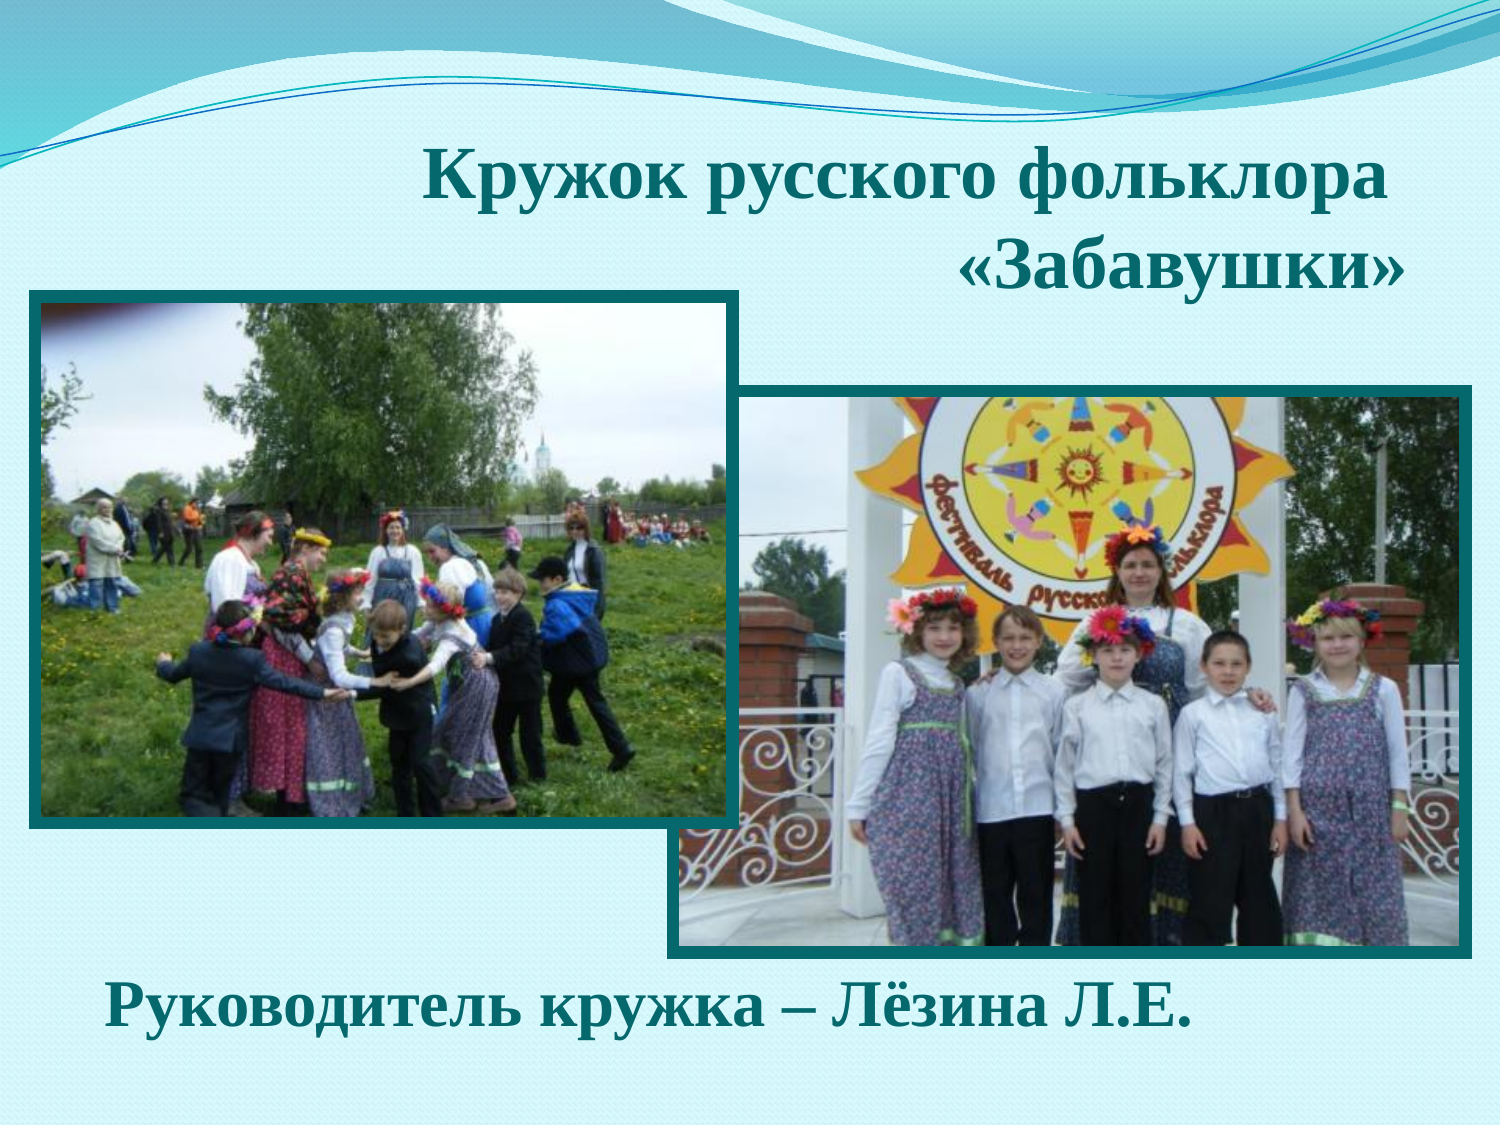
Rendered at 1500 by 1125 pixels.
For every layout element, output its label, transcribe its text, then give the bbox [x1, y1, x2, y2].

text_box Кружок русского фольклора «Забавушки» [324, 42, 1424, 385]
picture [678, 396, 1460, 947]
picture [40, 302, 727, 817]
text_box Руководитель кружка – Лёзина Л.Е. [88, 952, 1211, 1047]
